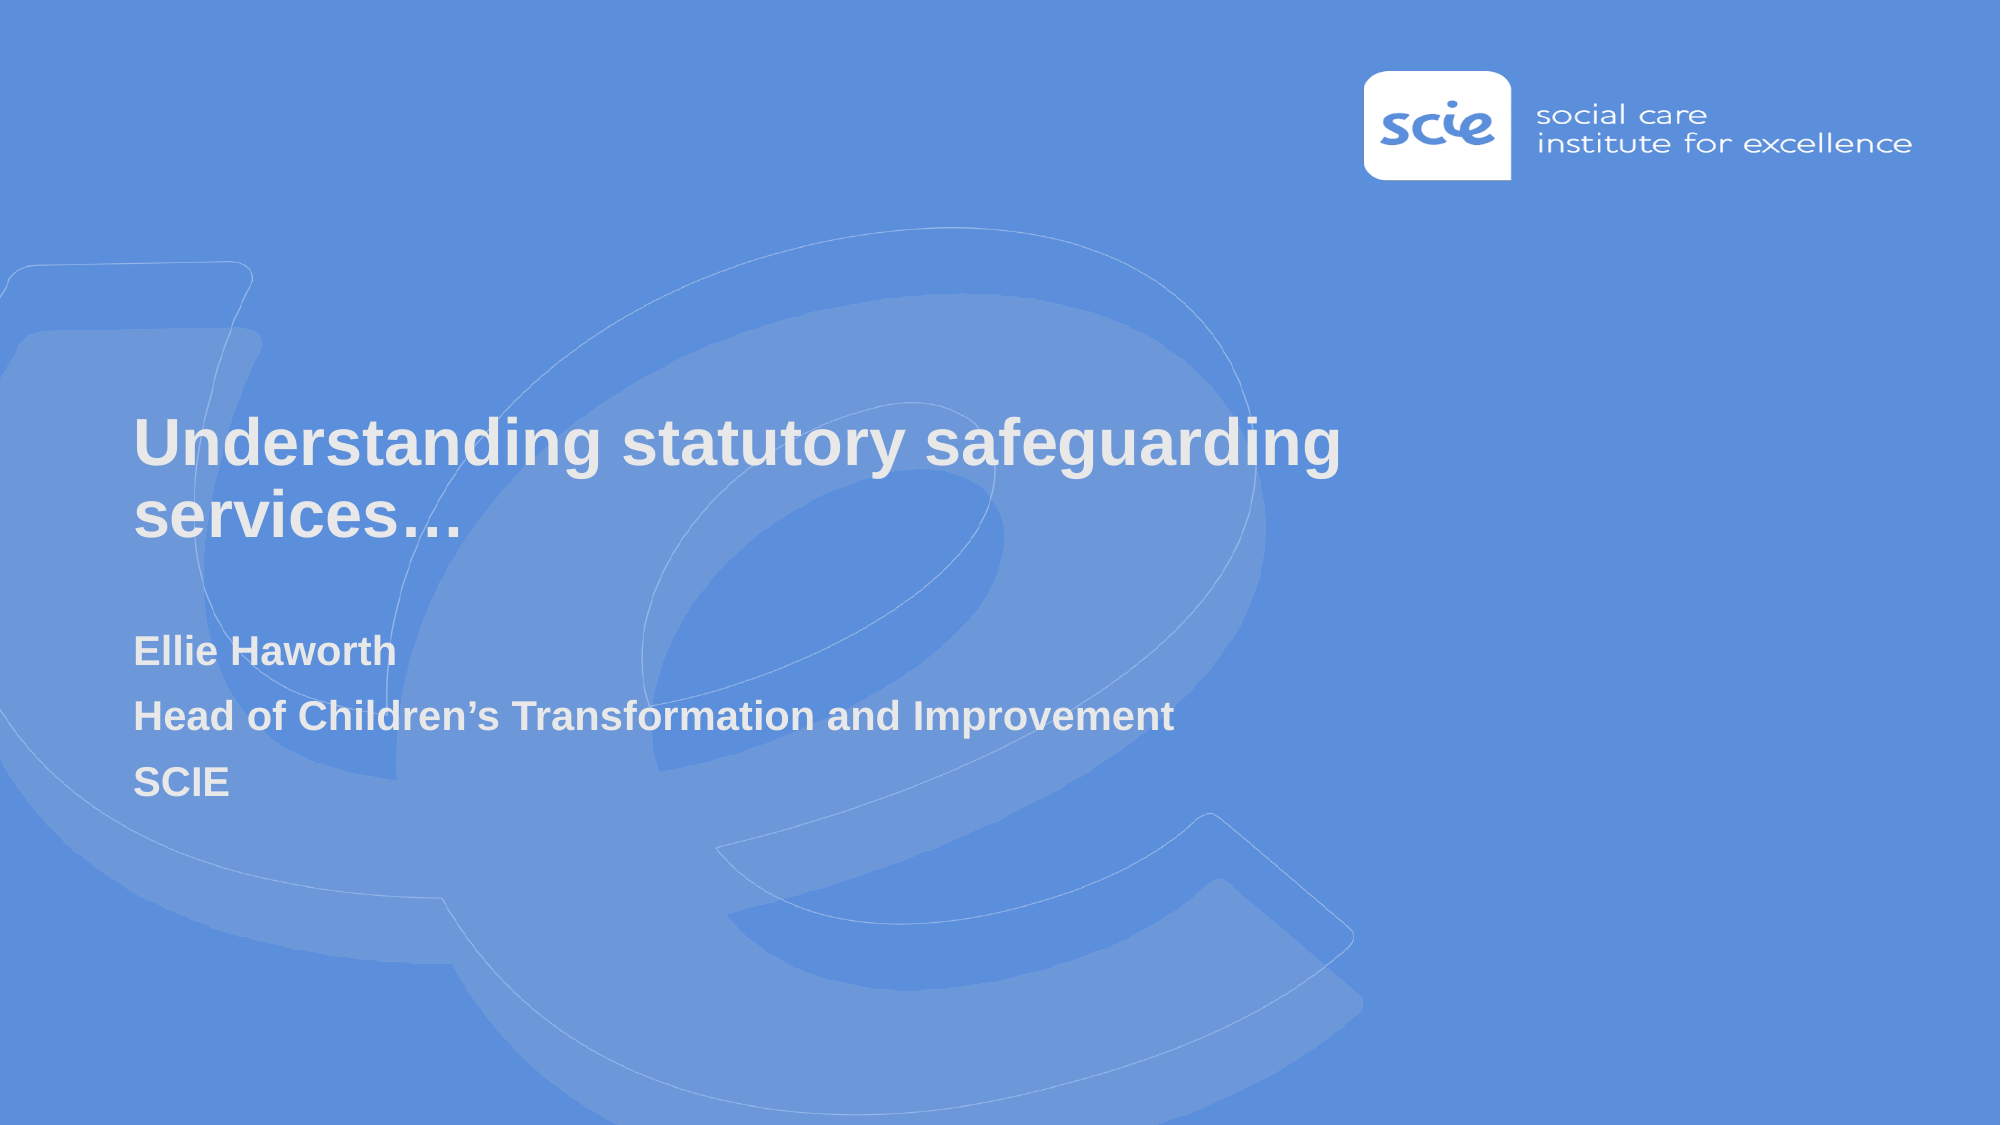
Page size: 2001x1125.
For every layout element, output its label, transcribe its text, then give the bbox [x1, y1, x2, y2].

picture [1362, 70, 1914, 181]
list Ellie Haworth Head of Children’s Transformation and Improvement SCIE [118, 621, 1451, 1071]
title Understanding statutory safeguarding services… [118, 349, 1451, 611]
